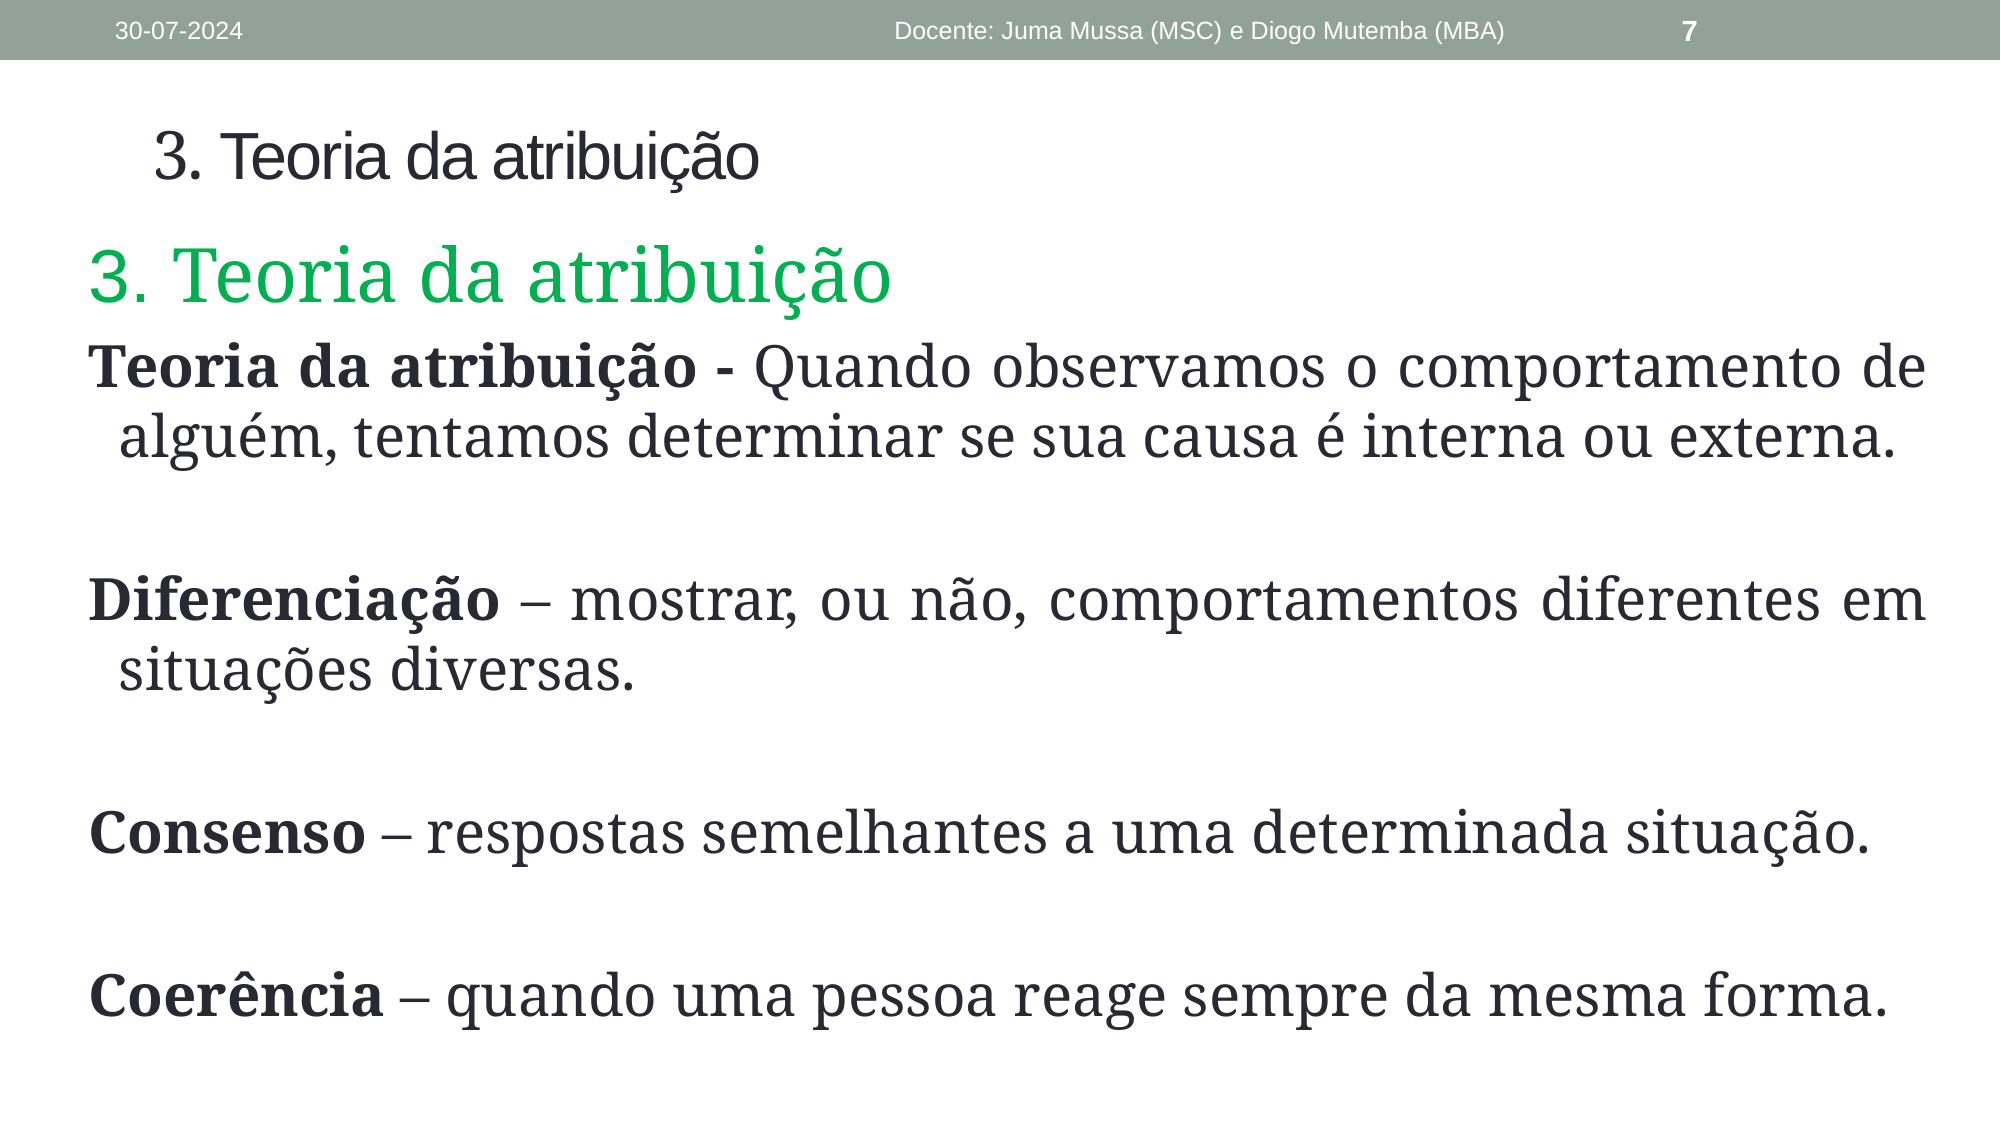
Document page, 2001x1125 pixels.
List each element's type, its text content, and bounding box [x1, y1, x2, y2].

footer Docente: Juma Mussa (MSC) e Diogo Mutemba (MBA) [750, 3, 1650, 57]
title 3. Teoria da atribuição [137, 106, 1863, 220]
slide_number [99, 3, 734, 57]
slide_number 7 [1666, 3, 1900, 57]
list 3. Teoria da atribuição Teoria da atribuição - Quando observamos o comportamento de alguém, tentamos determinar se sua causa é interna ou externa. Diferenciação – mostrar, ou não, comportamentos diferentes em situações diversas. Consenso – respostas semelhantes a uma determinada situação. Coerência – quando uma pessoa reage sempre da mesma forma. [73, 220, 1944, 1082]
